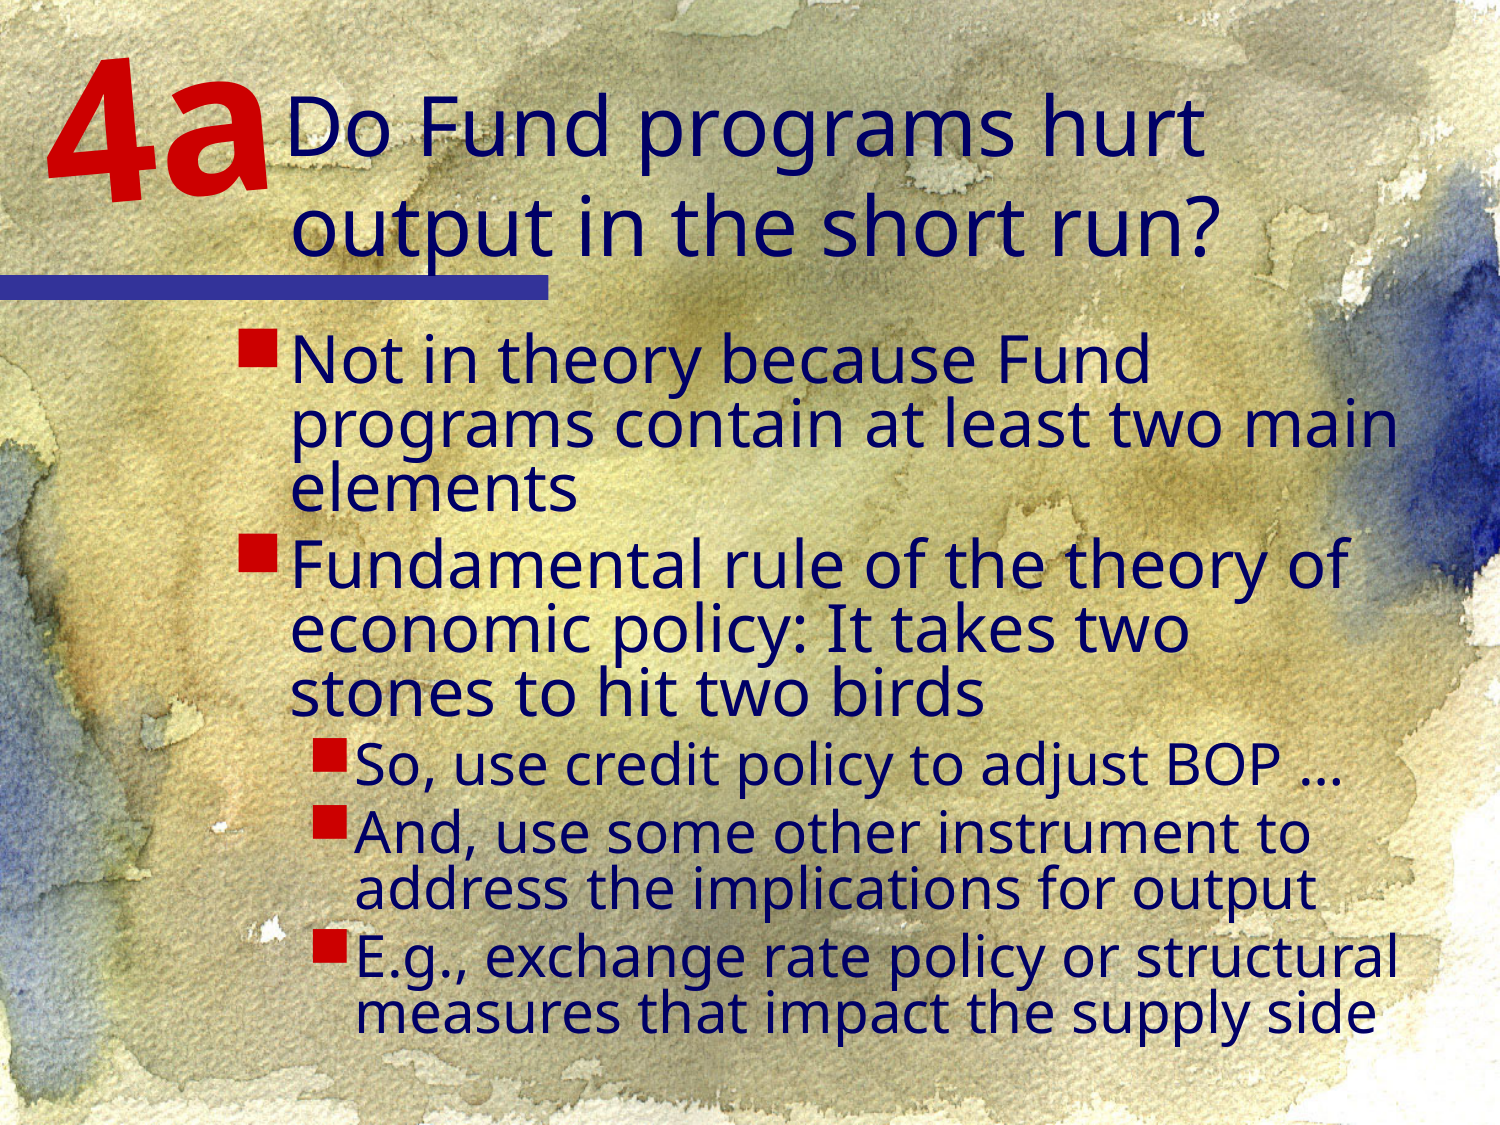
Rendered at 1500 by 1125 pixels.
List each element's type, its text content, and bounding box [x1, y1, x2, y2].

text_box Not in theory because Fund programs contain at least two main elements Fundamental rule of the theory of economic policy: It takes two stones to hit two birds So, use credit policy to adjust BOP … And, use some other instrument to address the implications for output E.g., exchange rate policy or structural measures that impact the supply side [218, 324, 1419, 1100]
text_box 4a [15, 0, 303, 258]
text_box Do Fund programs hurt output in the short run? [162, 79, 1350, 268]
picture [0, 0, 1500, 1125]
